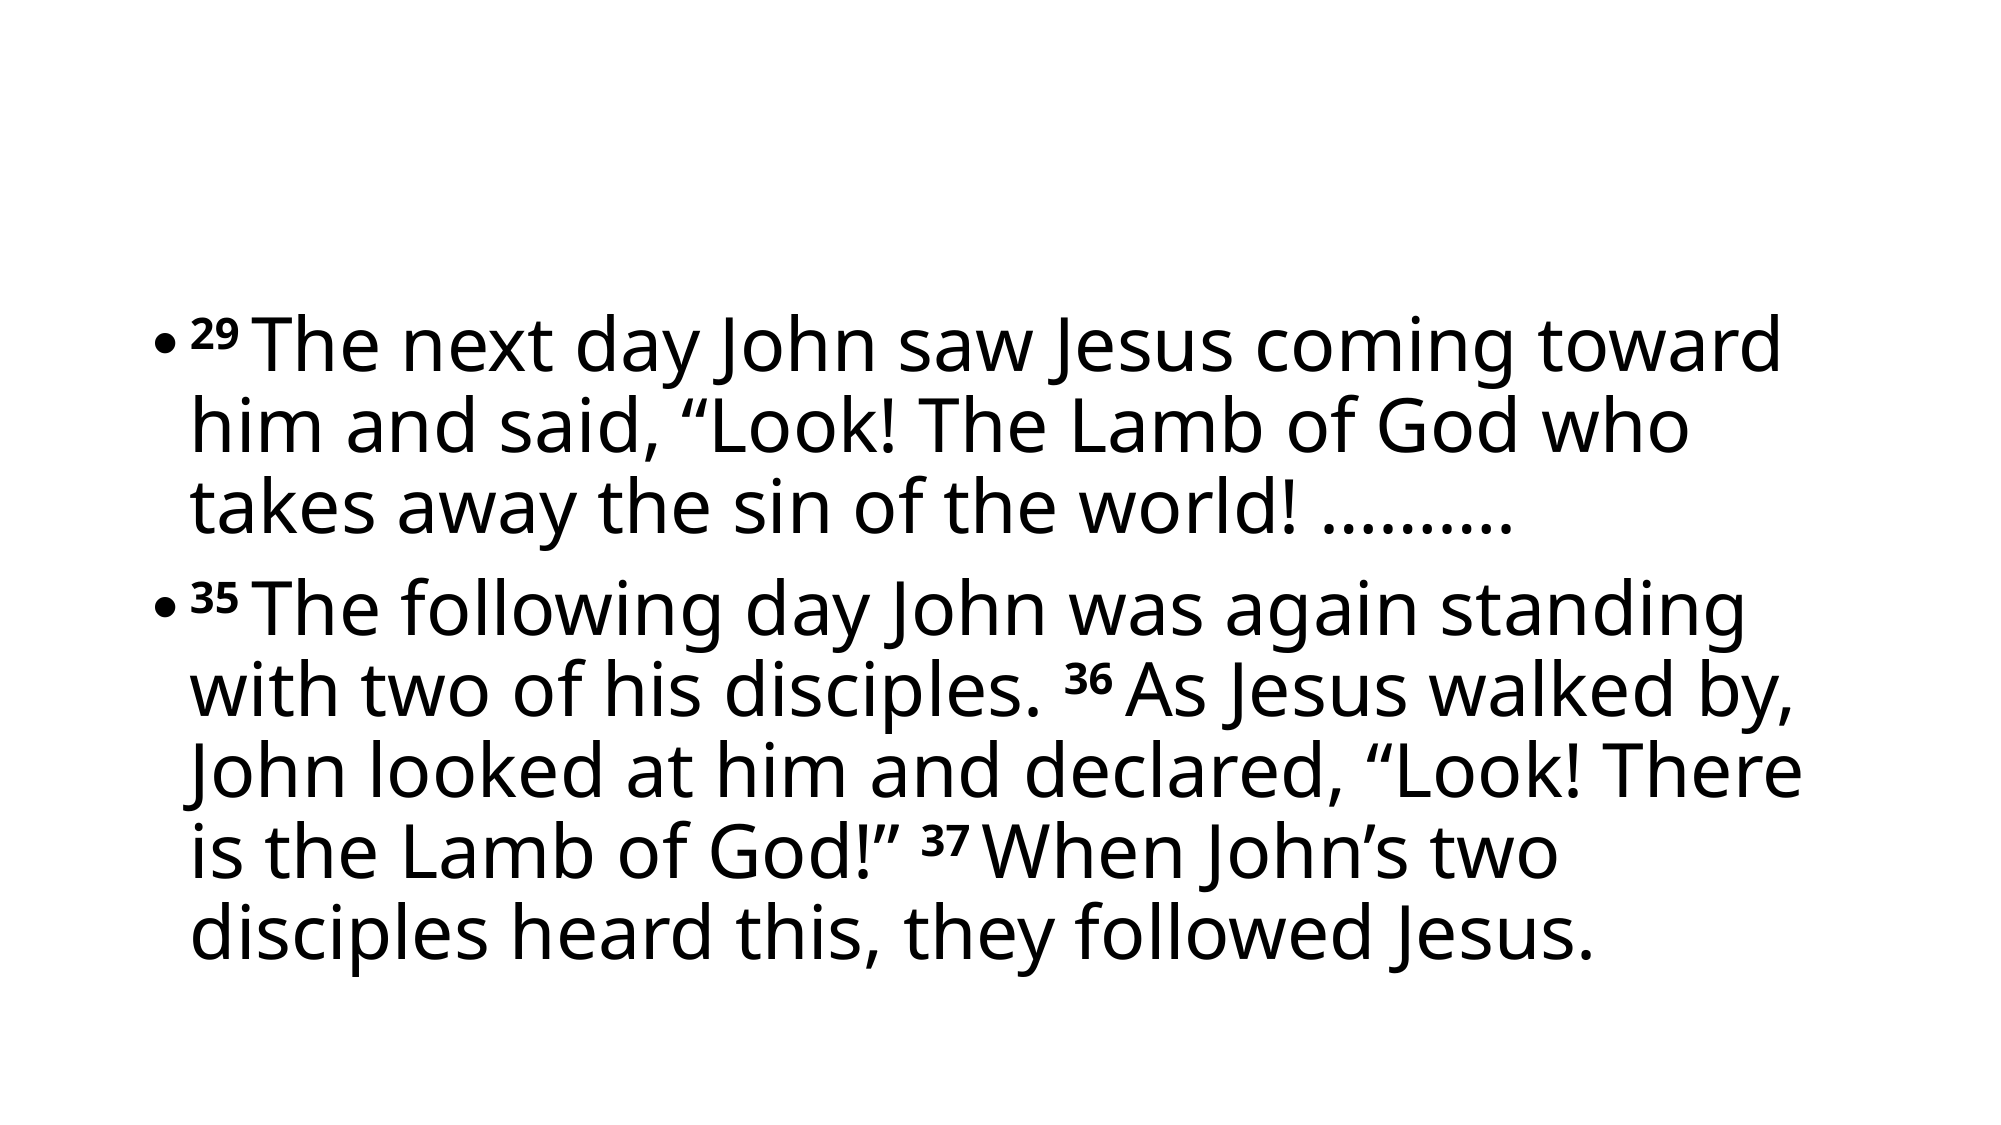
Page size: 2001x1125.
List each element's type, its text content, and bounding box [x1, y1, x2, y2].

list 29 The next day John saw Jesus coming toward him and said, “Look! The Lamb of God who takes away the sin of the world! ………. 35 The following day John was again standing with two of his disciples. 36 As Jesus walked by, John looked at him and declared, “Look! There is the Lamb of God!” 37 When John’s two disciples heard this, they followed Jesus. [137, 299, 1863, 1014]
